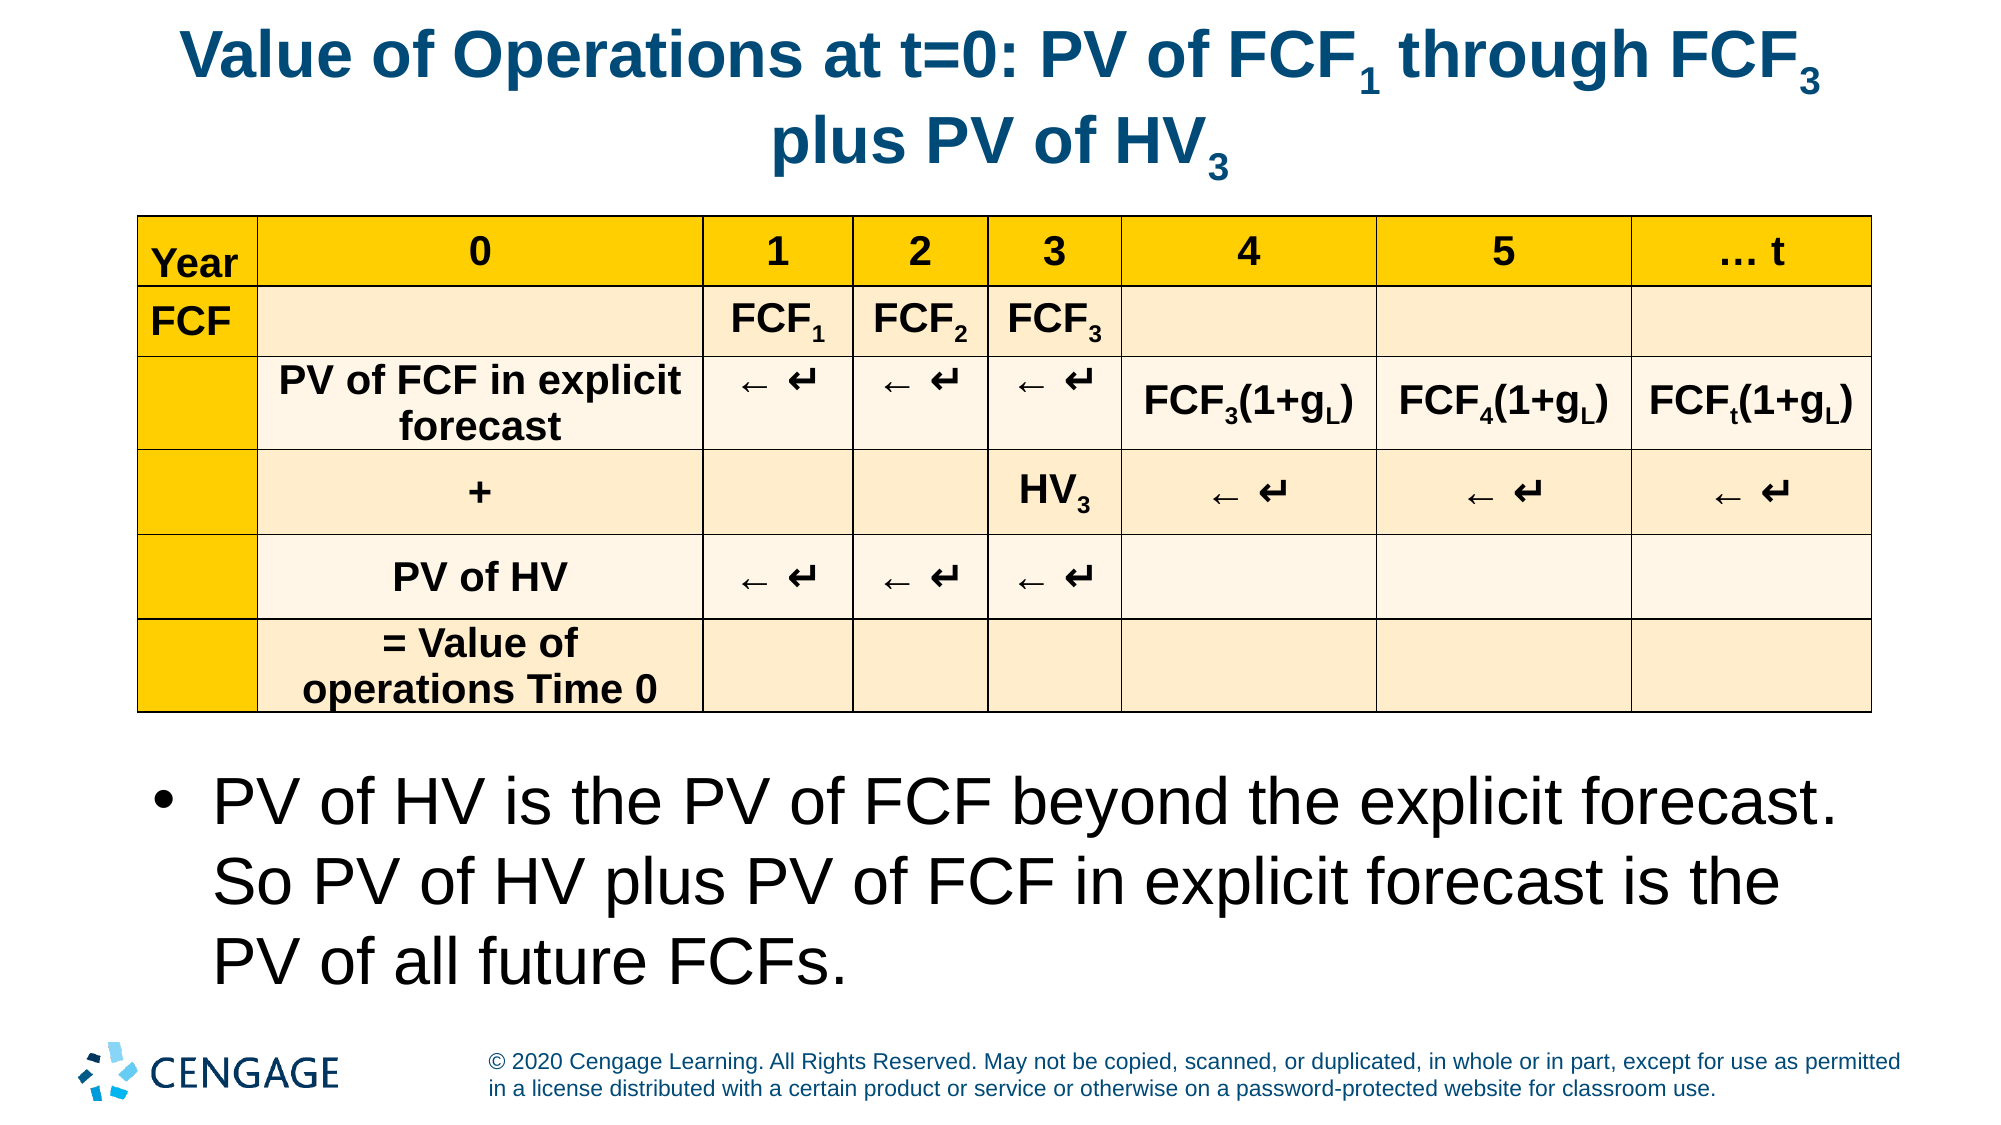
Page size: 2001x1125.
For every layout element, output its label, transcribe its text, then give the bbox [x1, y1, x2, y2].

table_cell ← ↵ [854, 357, 987, 449]
table_header 3 [989, 217, 1121, 285]
table_cell [1632, 535, 1871, 618]
table_cell [1632, 620, 1871, 711]
table_cell ← ↵ [1377, 450, 1631, 534]
table_cell ← ↵ [1632, 450, 1871, 534]
table_cell [1122, 535, 1376, 618]
table_cell PV of HV [258, 535, 702, 618]
table_cell = Value of operations Time 0 [258, 620, 702, 711]
table_cell FCF4(1+gL) [1377, 357, 1631, 449]
table_cell ← ↵ [989, 357, 1121, 449]
table_cell [138, 535, 257, 618]
table_cell [138, 620, 257, 711]
table_header 5 [1377, 217, 1631, 285]
table_cell ← ↵ [1122, 450, 1376, 534]
table_cell FCFt(1+gL) [1632, 357, 1871, 449]
table_cell HV3 [989, 450, 1121, 534]
table_cell ← ↵ [704, 357, 852, 449]
title Value of Operations at t=0: PV of FCF1 through FCF3 plus PV of HV3 [137, 22, 1863, 173]
list PV of HV is the PV of FCF beyond the explicit forecast. So PV of HV plus PV of FCF in explicit forecast is the PV of all future FCFs. [137, 750, 1863, 1010]
table_header 0 [258, 217, 702, 285]
table_cell FCF1 [704, 287, 852, 356]
table_cell ← ↵ [989, 535, 1121, 618]
table_cell [138, 357, 257, 449]
table_cell FCF2 [854, 287, 987, 356]
table_header 2 [854, 217, 987, 285]
table_cell [989, 620, 1121, 711]
table_header Year [138, 217, 257, 285]
table_header 4 [1122, 217, 1376, 285]
table_cell PV of FCF in explicit forecast [258, 357, 702, 449]
table_cell [1377, 620, 1631, 711]
table_cell [138, 450, 257, 534]
table_cell FCF3(1+gL) [1122, 357, 1376, 449]
table_cell [854, 450, 987, 534]
table_cell FCF [138, 287, 257, 356]
table_cell [1377, 535, 1631, 618]
table_cell ← ↵ [854, 535, 987, 618]
table_cell [258, 287, 702, 356]
table_header … t [1632, 217, 1871, 285]
table_header 1 [704, 217, 852, 285]
table_cell [1632, 287, 1871, 356]
table_cell [1377, 287, 1631, 356]
table_cell [704, 620, 852, 711]
picture [78, 1042, 338, 1101]
table_cell [704, 450, 852, 534]
table_cell [1122, 287, 1376, 356]
table_cell [1122, 620, 1376, 711]
table_cell FCF3 [989, 287, 1121, 356]
table_cell + [258, 450, 702, 534]
table_cell ← ↵ [704, 535, 852, 618]
table_cell [854, 620, 987, 711]
